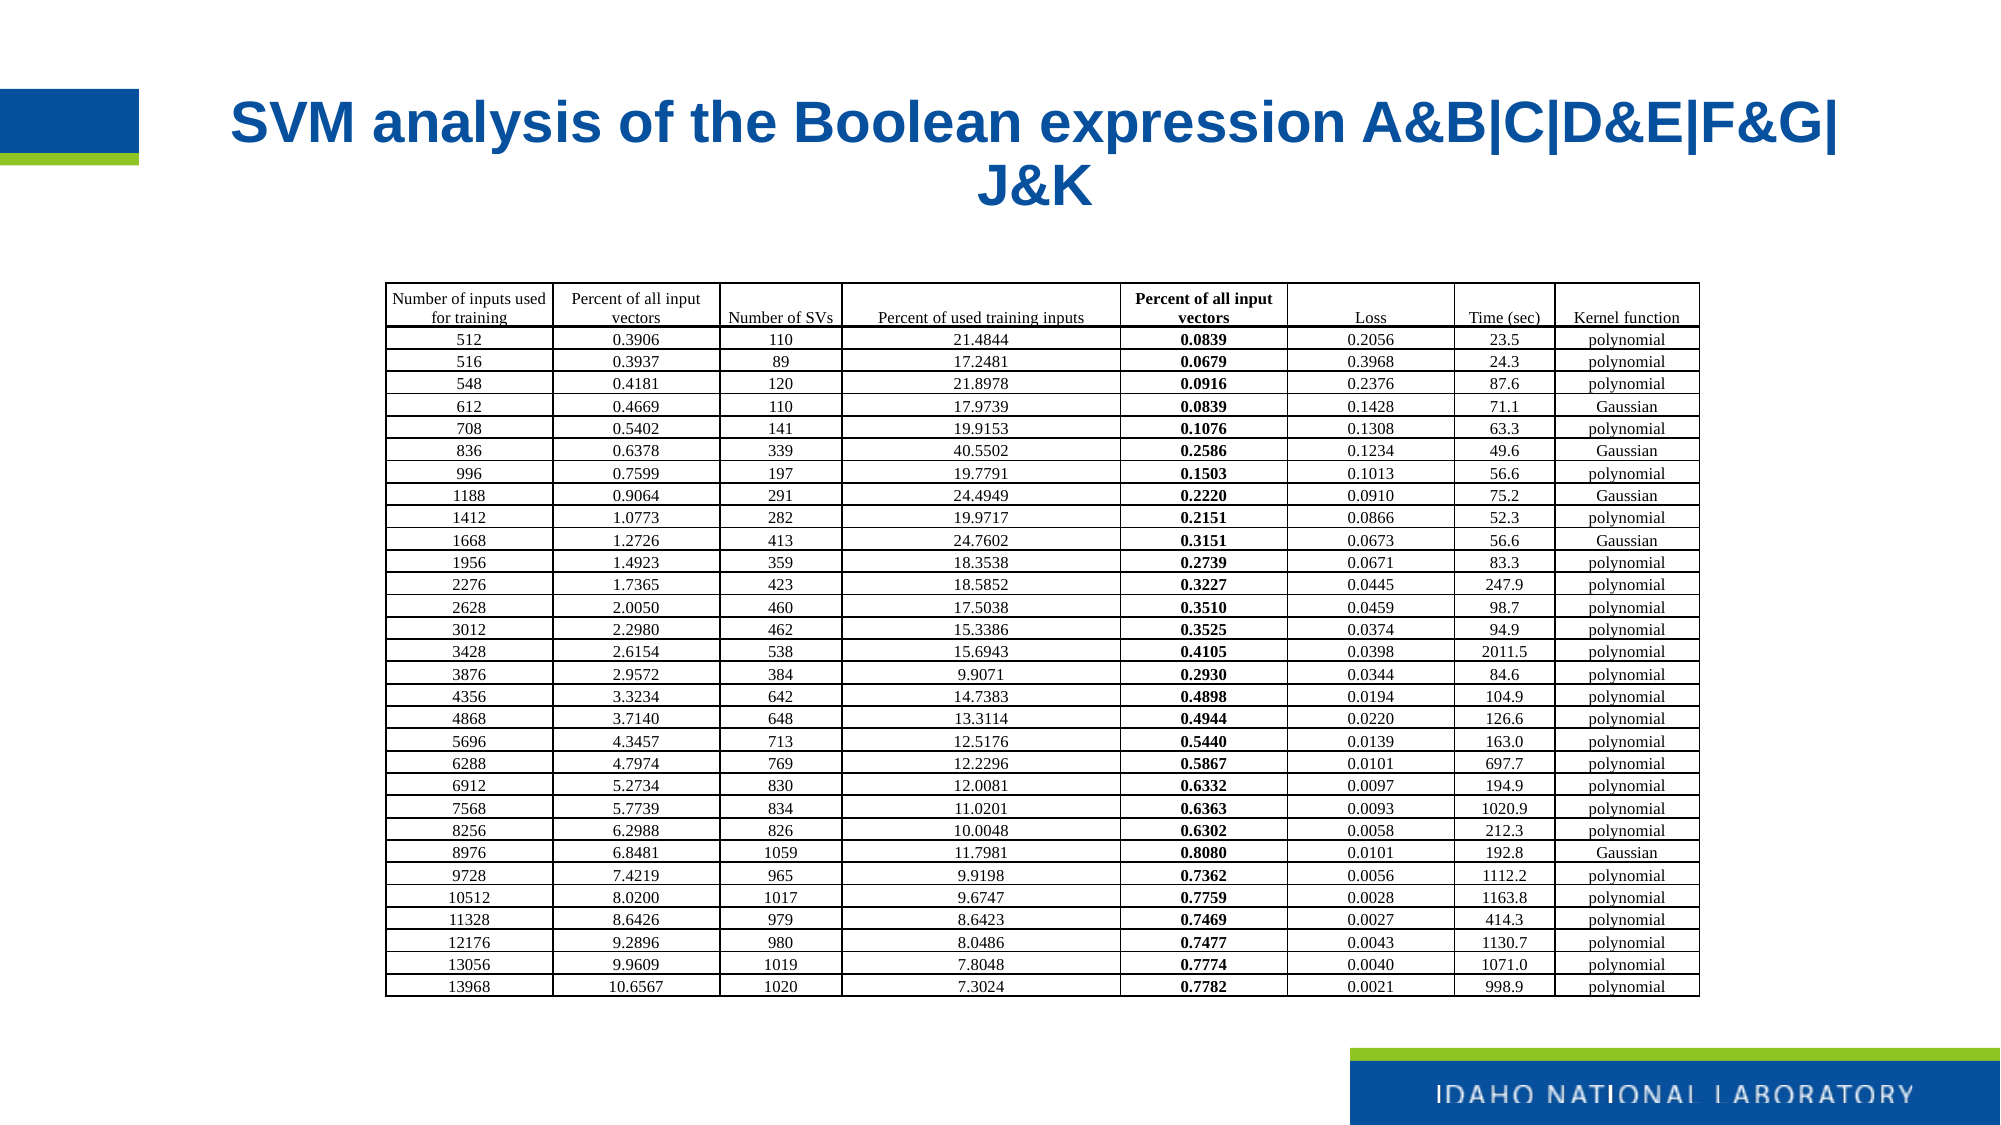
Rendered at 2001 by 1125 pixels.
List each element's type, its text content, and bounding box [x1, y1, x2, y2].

table_cell 0.0398 [1288, 640, 1454, 660]
table_cell polynomial [1556, 640, 1699, 660]
table_cell 17.9739 [843, 394, 1120, 415]
table_cell 8.6426 [554, 908, 719, 928]
table_cell 769 [721, 752, 841, 772]
table_cell 0.1234 [1288, 439, 1454, 460]
table_cell 126.6 [1455, 707, 1554, 727]
table_cell 1059 [721, 841, 841, 861]
table_cell 84.6 [1455, 662, 1554, 683]
table_cell Gaussian [1556, 528, 1699, 549]
table_cell 0.6363 [1121, 796, 1287, 817]
table_cell 0.1428 [1288, 394, 1454, 415]
table_cell 3012 [387, 618, 552, 638]
table_cell 996 [387, 461, 552, 482]
table_cell 0.0839 [1121, 394, 1287, 415]
table_cell 247.9 [1455, 573, 1554, 594]
table_header Kernel function [1556, 284, 1699, 325]
table_cell 24.4949 [843, 484, 1120, 504]
table_cell 8976 [387, 841, 552, 861]
table_cell polynomial [1556, 863, 1699, 884]
table_cell 516 [387, 350, 552, 370]
table_cell 1020 [721, 975, 841, 995]
table_cell 0.7599 [554, 461, 719, 482]
table_cell polynomial [1556, 685, 1699, 705]
table_cell 21.8978 [843, 372, 1120, 393]
table_cell polynomial [1556, 551, 1699, 571]
table_cell 0.1308 [1288, 417, 1454, 437]
table_cell 15.6943 [843, 640, 1120, 660]
table_cell 462 [721, 618, 841, 638]
table_cell 1956 [387, 551, 552, 571]
table_cell 1163.8 [1455, 885, 1554, 906]
table_cell 0.4181 [554, 372, 719, 393]
table_cell 12.2296 [843, 752, 1120, 772]
table_cell 0.0445 [1288, 573, 1454, 594]
table_cell 17.5038 [843, 595, 1120, 616]
table_cell 0.0028 [1288, 885, 1454, 906]
table_cell 282 [721, 506, 841, 527]
table_cell 110 [721, 328, 841, 348]
table_cell 423 [721, 573, 841, 594]
table_cell 0.7477 [1121, 930, 1287, 951]
table_cell 3876 [387, 662, 552, 683]
table_cell 17.2481 [843, 350, 1120, 370]
table_cell 0.2739 [1121, 551, 1287, 571]
table_cell 14.7383 [843, 685, 1120, 705]
table_cell 0.2220 [1121, 484, 1287, 504]
table_cell 49.6 [1455, 439, 1554, 460]
table_cell 120 [721, 372, 841, 393]
table_cell polynomial [1556, 885, 1699, 906]
table_cell 0.0040 [1288, 952, 1454, 973]
table_cell 104.9 [1455, 685, 1554, 705]
table_cell 9.9609 [554, 952, 719, 973]
table_cell polynomial [1556, 573, 1699, 594]
table_cell polynomial [1556, 752, 1699, 772]
table_cell 2628 [387, 595, 552, 616]
table_cell polynomial [1556, 707, 1699, 727]
table_cell 998.9 [1455, 975, 1554, 995]
table_cell 0.0021 [1288, 975, 1454, 995]
table_cell 12.5176 [843, 729, 1120, 750]
table_cell 18.5852 [843, 573, 1120, 594]
table_cell 0.6302 [1121, 819, 1287, 839]
table_cell 0.0344 [1288, 662, 1454, 683]
table_cell 0.2151 [1121, 506, 1287, 527]
table_cell 9728 [387, 863, 552, 884]
table_cell 1.0773 [554, 506, 719, 527]
table_cell 4868 [387, 707, 552, 727]
table_cell 0.7759 [1121, 885, 1287, 906]
table_cell 0.3906 [554, 328, 719, 348]
table_cell 0.0673 [1288, 528, 1454, 549]
table_cell 0.0866 [1288, 506, 1454, 527]
table_cell 0.0101 [1288, 752, 1454, 772]
table_cell 5.2734 [554, 774, 719, 794]
table_header Time (sec) [1455, 284, 1554, 325]
table_header Percent of all input vectors [554, 284, 719, 325]
table_cell 83.3 [1455, 551, 1554, 571]
table_cell 8.6423 [843, 908, 1120, 928]
table_cell 830 [721, 774, 841, 794]
table_cell polynomial [1556, 595, 1699, 616]
table_cell 0.2376 [1288, 372, 1454, 393]
table_cell 0.1503 [1121, 461, 1287, 482]
table_cell 836 [387, 439, 552, 460]
table_cell polynomial [1556, 328, 1699, 348]
table_cell 1.4923 [554, 551, 719, 571]
table_header Number of inputs used for training [387, 284, 552, 325]
table_cell 15.3386 [843, 618, 1120, 638]
table_cell 834 [721, 796, 841, 817]
table_cell 6.8481 [554, 841, 719, 861]
table_cell 339 [721, 439, 841, 460]
table_cell 0.5867 [1121, 752, 1287, 772]
table_cell 7.3024 [843, 975, 1120, 995]
table_cell 13968 [387, 975, 552, 995]
table_cell 11.7981 [843, 841, 1120, 861]
table_cell 0.2056 [1288, 328, 1454, 348]
table_cell 2.0050 [554, 595, 719, 616]
table_cell 75.2 [1455, 484, 1554, 504]
table_cell 7.4219 [554, 863, 719, 884]
table_cell 9.9071 [843, 662, 1120, 683]
table_cell Gaussian [1556, 394, 1699, 415]
table_cell 0.5440 [1121, 729, 1287, 750]
table_cell polynomial [1556, 662, 1699, 683]
table_cell 8.0486 [843, 930, 1120, 951]
table_cell polynomial [1556, 774, 1699, 794]
table_cell 7568 [387, 796, 552, 817]
table_header Number of SVs [721, 284, 841, 325]
table_cell 3.3234 [554, 685, 719, 705]
table_cell polynomial [1556, 819, 1699, 839]
table_cell 9.2896 [554, 930, 719, 951]
table_header Percent of all input vectors [1121, 284, 1287, 325]
table_cell 512 [387, 328, 552, 348]
table_cell 24.3 [1455, 350, 1554, 370]
table_cell 197 [721, 461, 841, 482]
table_cell 4356 [387, 685, 552, 705]
table_cell 52.3 [1455, 506, 1554, 527]
table_cell 9.9198 [843, 863, 1120, 884]
table_cell 6.2988 [554, 819, 719, 839]
table_cell 826 [721, 819, 841, 839]
table_cell 648 [721, 707, 841, 727]
table_cell 3.7140 [554, 707, 719, 727]
table_cell polynomial [1556, 908, 1699, 928]
table_cell polynomial [1556, 461, 1699, 482]
table_cell 8.0200 [554, 885, 719, 906]
table_cell 1019 [721, 952, 841, 973]
table_cell 7.8048 [843, 952, 1120, 973]
table_cell 0.0093 [1288, 796, 1454, 817]
table_cell 0.7774 [1121, 952, 1287, 973]
table_cell 548 [387, 372, 552, 393]
table_cell 0.0101 [1288, 841, 1454, 861]
table_cell 23.5 [1455, 328, 1554, 348]
table_cell 63.3 [1455, 417, 1554, 437]
table_cell 2276 [387, 573, 552, 594]
table_cell 0.0374 [1288, 618, 1454, 638]
table_cell 980 [721, 930, 841, 951]
table_cell 10.6567 [554, 975, 719, 995]
table_cell 0.4898 [1121, 685, 1287, 705]
table_cell 1020.9 [1455, 796, 1554, 817]
table_cell Gaussian [1556, 484, 1699, 504]
table_cell 1130.7 [1455, 930, 1554, 951]
table_cell 460 [721, 595, 841, 616]
table_cell 10512 [387, 885, 552, 906]
table_cell polynomial [1556, 372, 1699, 393]
title SVM analysis of the Boolean expression A&B|C|D&E|F&G|J&K [188, 92, 1898, 249]
table_cell 0.0058 [1288, 819, 1454, 839]
table_cell 21.4844 [843, 328, 1120, 348]
table_cell 0.2586 [1121, 439, 1287, 460]
table_cell 12.0081 [843, 774, 1120, 794]
table_cell 0.0459 [1288, 595, 1454, 616]
table_cell 0.7782 [1121, 975, 1287, 995]
table_cell 642 [721, 685, 841, 705]
table_cell 2.2980 [554, 618, 719, 638]
table_cell 6912 [387, 774, 552, 794]
table_cell 413 [721, 528, 841, 549]
table_cell 13056 [387, 952, 552, 973]
table_cell 0.0671 [1288, 551, 1454, 571]
table_cell polynomial [1556, 618, 1699, 638]
table_cell 0.0220 [1288, 707, 1454, 727]
table_cell 0.7469 [1121, 908, 1287, 928]
table_cell 2011.5 [1455, 640, 1554, 660]
table_cell 0.0097 [1288, 774, 1454, 794]
table_cell 56.6 [1455, 528, 1554, 549]
table_cell 1112.2 [1455, 863, 1554, 884]
table_cell 1071.0 [1455, 952, 1554, 973]
table_cell 0.0043 [1288, 930, 1454, 951]
table_cell 2.6154 [554, 640, 719, 660]
table_cell 12176 [387, 930, 552, 951]
table_cell 291 [721, 484, 841, 504]
table_cell 5696 [387, 729, 552, 750]
table_cell 19.9153 [843, 417, 1120, 437]
table_cell 0.8080 [1121, 841, 1287, 861]
table_cell polynomial [1556, 729, 1699, 750]
table_cell 1.2726 [554, 528, 719, 549]
table_cell polynomial [1556, 952, 1699, 973]
table_cell 612 [387, 394, 552, 415]
table_cell polynomial [1556, 796, 1699, 817]
table_cell 19.9717 [843, 506, 1120, 527]
table_cell 4.3457 [554, 729, 719, 750]
table_cell 94.9 [1455, 618, 1554, 638]
table_cell 0.3227 [1121, 573, 1287, 594]
table_cell 24.7602 [843, 528, 1120, 549]
table_cell 538 [721, 640, 841, 660]
table_cell 71.1 [1455, 394, 1554, 415]
table_cell 1188 [387, 484, 552, 504]
table_cell 0.0194 [1288, 685, 1454, 705]
table_cell 40.5502 [843, 439, 1120, 460]
table_cell 163.0 [1455, 729, 1554, 750]
table_cell polynomial [1556, 417, 1699, 437]
table_cell 0.1076 [1121, 417, 1287, 437]
table_cell 87.6 [1455, 372, 1554, 393]
table_cell 0.5402 [554, 417, 719, 437]
table_cell 0.4944 [1121, 707, 1287, 727]
table_cell 6288 [387, 752, 552, 772]
table_cell 4.7974 [554, 752, 719, 772]
table_cell polynomial [1556, 506, 1699, 527]
table_cell 11.0201 [843, 796, 1120, 817]
table_cell 0.3151 [1121, 528, 1287, 549]
table_cell 979 [721, 908, 841, 928]
table_cell 192.8 [1455, 841, 1554, 861]
table_cell 0.4105 [1121, 640, 1287, 660]
table_cell polynomial [1556, 350, 1699, 370]
table_cell 0.3525 [1121, 618, 1287, 638]
table_cell 965 [721, 863, 841, 884]
table_cell 3428 [387, 640, 552, 660]
table_cell 0.2930 [1121, 662, 1287, 683]
table_cell 0.6378 [554, 439, 719, 460]
table_cell 9.6747 [843, 885, 1120, 906]
table_cell 0.7362 [1121, 863, 1287, 884]
table_cell 0.3937 [554, 350, 719, 370]
table_cell 98.7 [1455, 595, 1554, 616]
table_cell 708 [387, 417, 552, 437]
table_cell 1668 [387, 528, 552, 549]
table_cell 0.1013 [1288, 461, 1454, 482]
table_cell 697.7 [1455, 752, 1554, 772]
table_cell polynomial [1556, 975, 1699, 995]
table_cell 359 [721, 551, 841, 571]
table_cell 1.7365 [554, 573, 719, 594]
table_cell 194.9 [1455, 774, 1554, 794]
table_cell 89 [721, 350, 841, 370]
table_cell 0.3510 [1121, 595, 1287, 616]
table_cell 110 [721, 394, 841, 415]
table_cell 713 [721, 729, 841, 750]
table_cell 0.4669 [554, 394, 719, 415]
table_cell 0.0839 [1121, 328, 1287, 348]
table_cell 5.7739 [554, 796, 719, 817]
table_cell 0.0139 [1288, 729, 1454, 750]
table_header Percent of used training inputs [843, 284, 1120, 325]
table_cell 0.9064 [554, 484, 719, 504]
table_cell 18.3538 [843, 551, 1120, 571]
table_header Loss [1288, 284, 1454, 325]
table_cell Gaussian [1556, 841, 1699, 861]
table_cell 10.0048 [843, 819, 1120, 839]
table_cell 0.0916 [1121, 372, 1287, 393]
table_cell 141 [721, 417, 841, 437]
table_cell 0.0679 [1121, 350, 1287, 370]
table_cell Gaussian [1556, 439, 1699, 460]
table_cell 0.0056 [1288, 863, 1454, 884]
table_cell 1017 [721, 885, 841, 906]
table_cell 0.6332 [1121, 774, 1287, 794]
table_cell 0.3968 [1288, 350, 1454, 370]
table_cell 19.7791 [843, 461, 1120, 482]
table_cell 56.6 [1455, 461, 1554, 482]
table_cell polynomial [1556, 930, 1699, 951]
table_cell 11328 [387, 908, 552, 928]
table_cell 384 [721, 662, 841, 683]
table_cell 414.3 [1455, 908, 1554, 928]
table_cell 212.3 [1455, 819, 1554, 839]
table_cell 1412 [387, 506, 552, 527]
table_cell 13.3114 [843, 707, 1120, 727]
table_cell 8256 [387, 819, 552, 839]
table_cell 0.0027 [1288, 908, 1454, 928]
table_cell 2.9572 [554, 662, 719, 683]
table_cell 0.0910 [1288, 484, 1454, 504]
